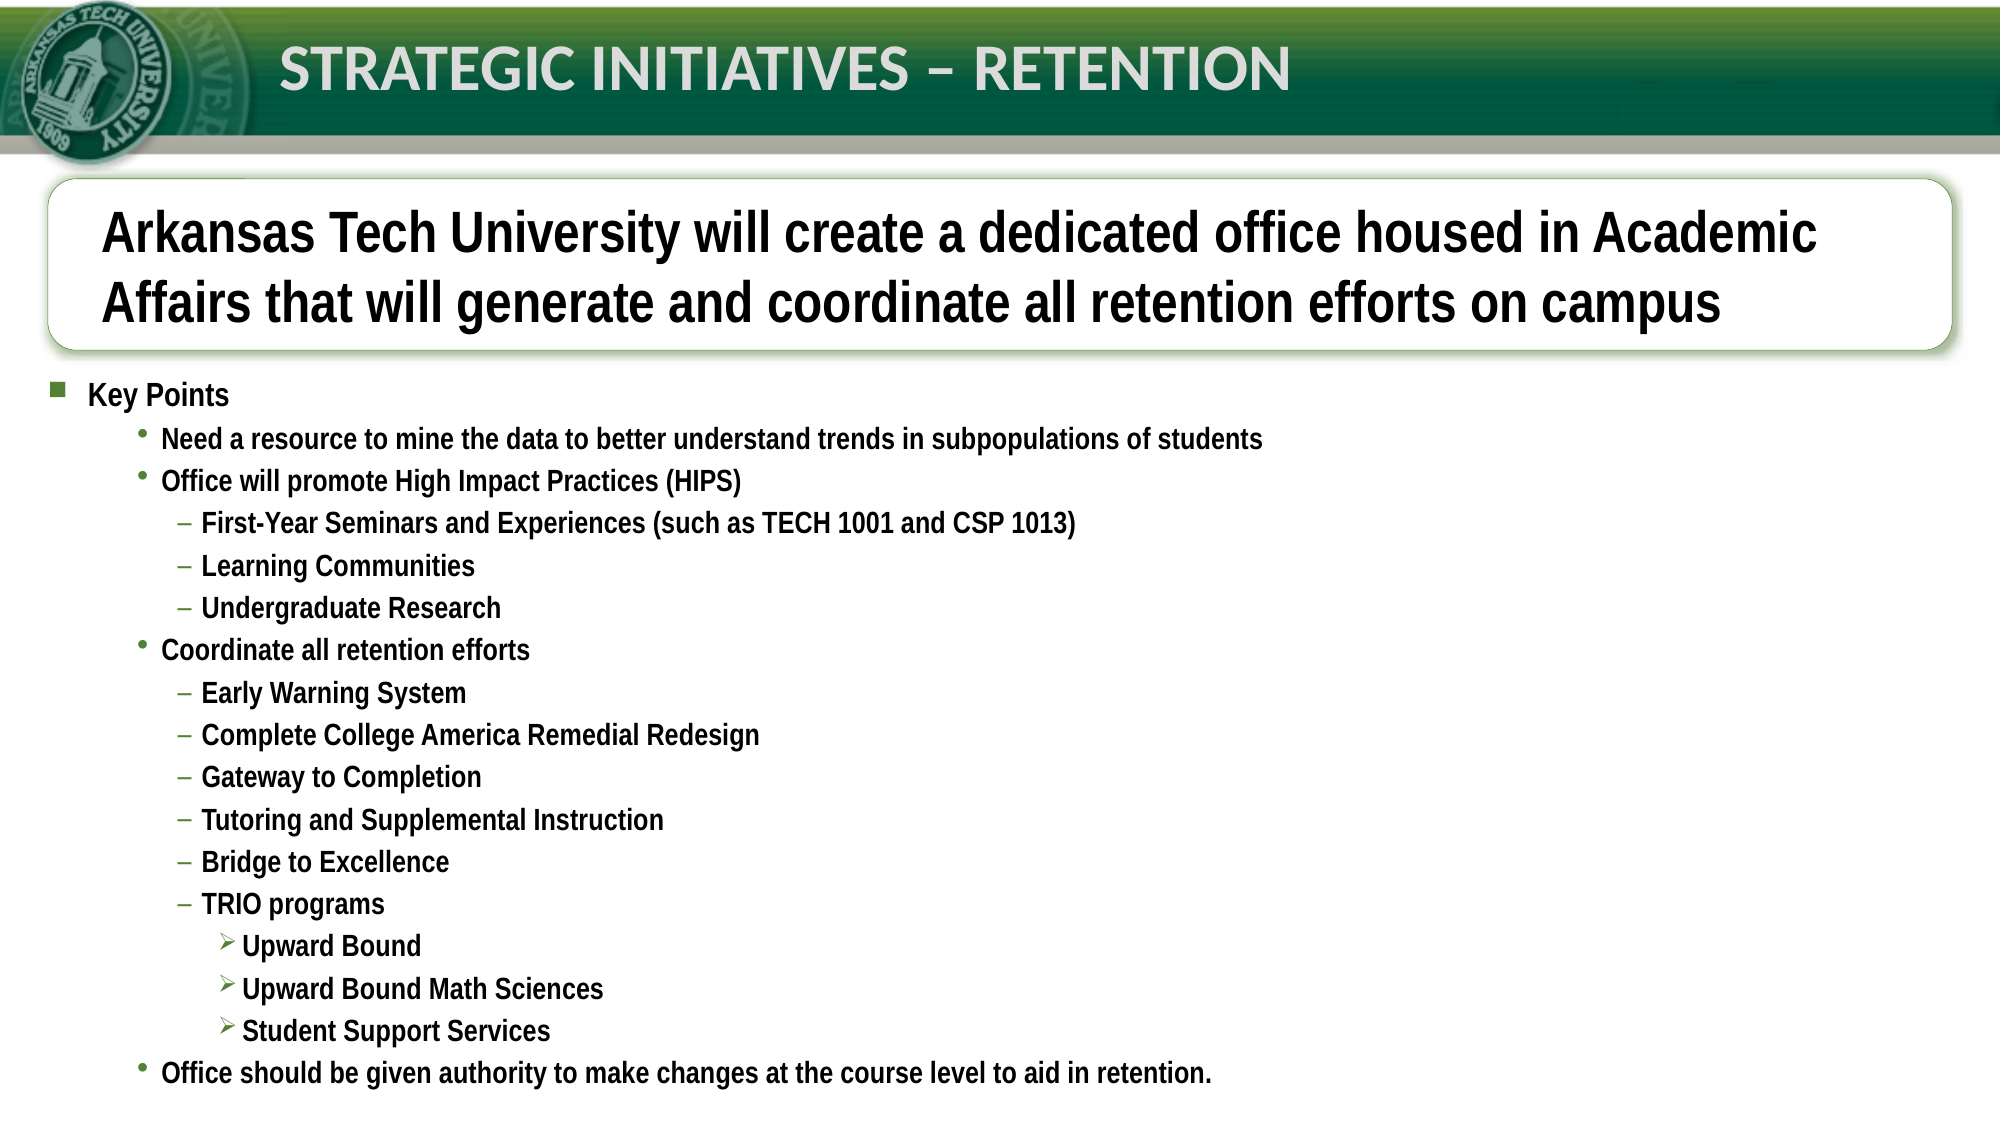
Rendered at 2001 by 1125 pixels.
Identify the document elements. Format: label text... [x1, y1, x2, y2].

picture [0, 0, 2000, 175]
text_box Key Points Need a resource to mine the data to better understand trends in subpopulations of students Office will promote High Impact Practices (HIPS) First-Year Seminars and Experiences (such as TECH 1001 and CSP 1013) Learning Communities Undergraduate Research Coordinate all retention efforts Early Warning System Complete College America Remedial Redesign Gateway to Completion Tutoring and Supplemental Instruction Bridge to Excellence TRIO programs Upward Bound Upward Bound Math Sciences Student Support Services Office should be given authority to make changes at the course level to aid in retention. [47, 365, 2000, 1103]
text_box Arkansas Tech University will create a dedicated office housed in Academic Affairs that will generate and coordinate all retention efforts on campus [47, 178, 1953, 351]
